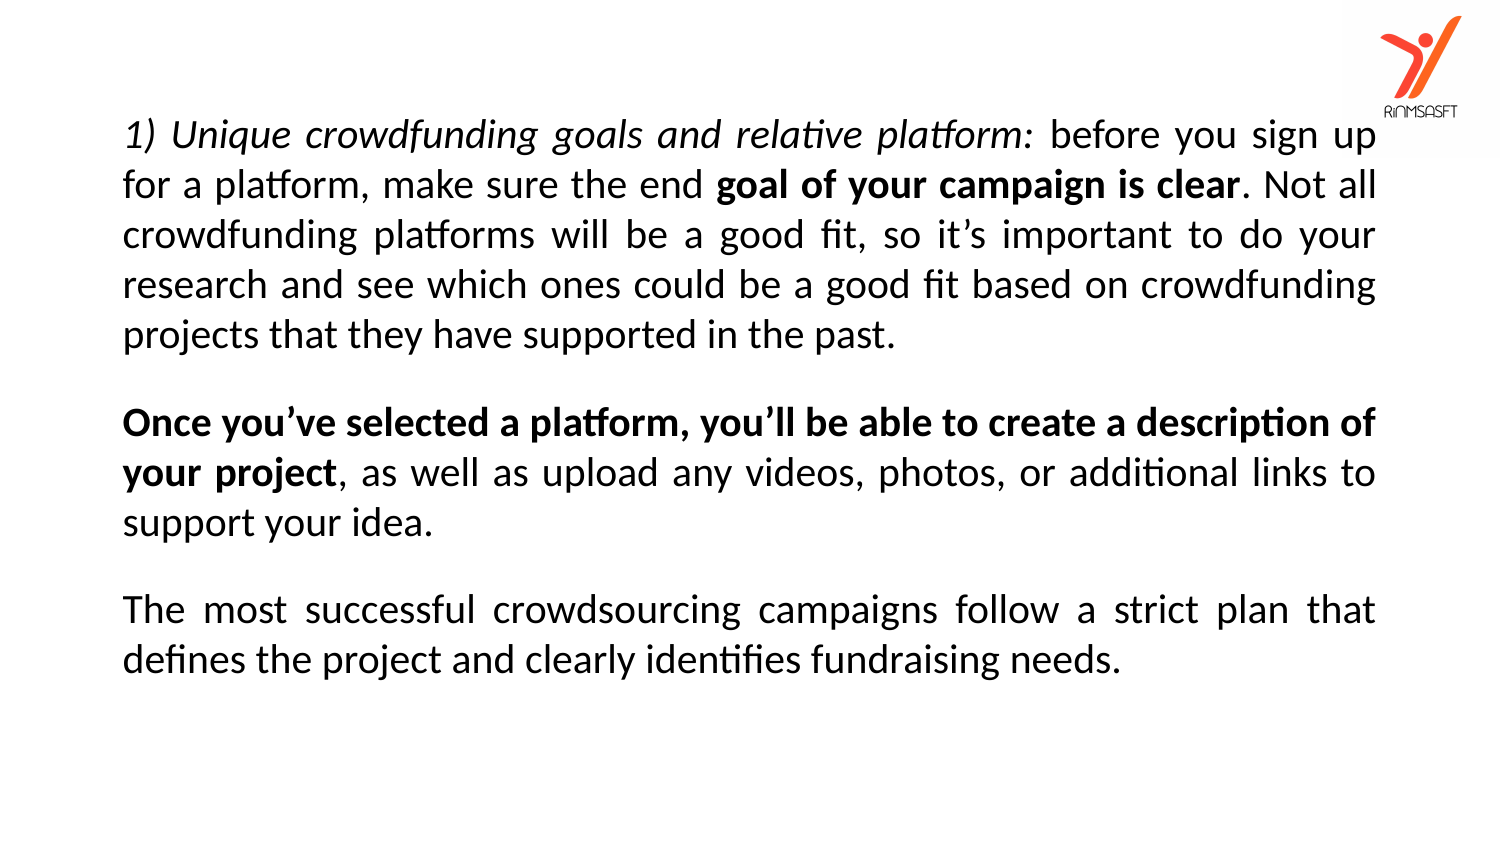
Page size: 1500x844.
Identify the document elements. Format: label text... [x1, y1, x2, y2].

picture [1342, 0, 1500, 158]
list 1) Unique crowdfunding goals and relative platform: before you sign up for a platform, make sure the end goal of your campaign is clear. Not all crowdfunding platforms will be a good fit, so it’s important to do your research and see which ones could be a good fit based on crowdfunding projects that they have supported in the past. Once you’ve selected a platform, you’ll be able to create a description of your project, as well as upload any videos, photos, or additional links to support your idea. The most successful crowdsourcing campaigns follow a strict plan that defines the project and clearly identifies fundraising needs. [107, 91, 1393, 471]
